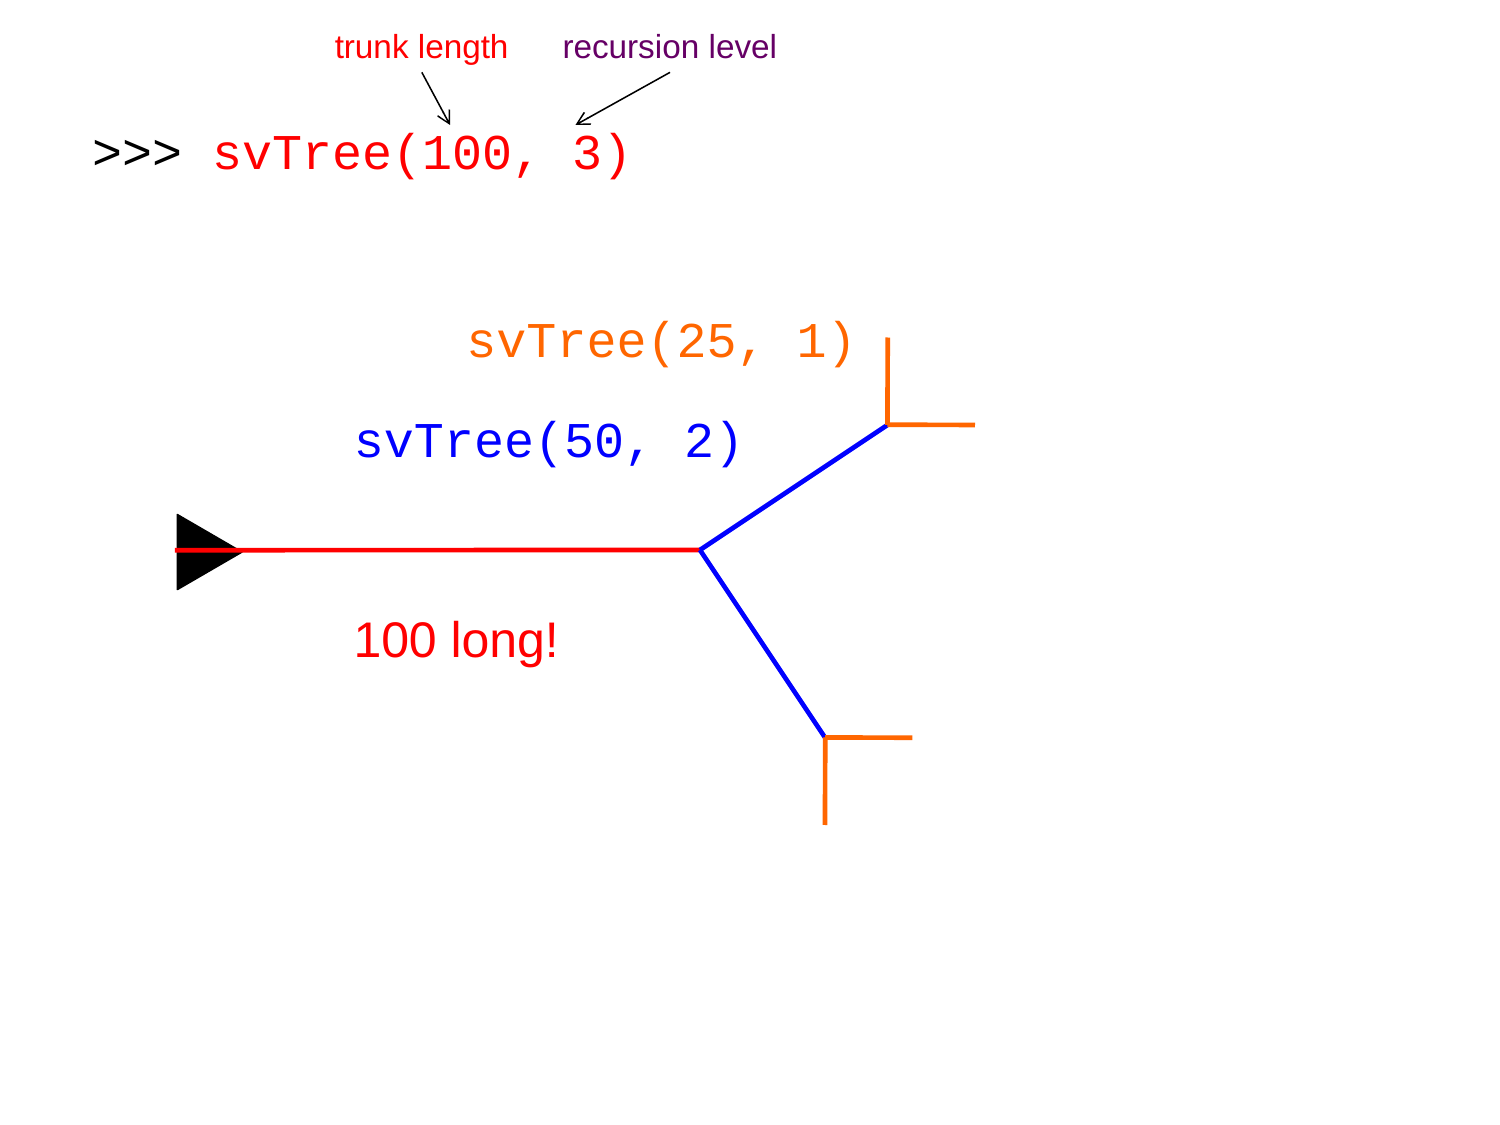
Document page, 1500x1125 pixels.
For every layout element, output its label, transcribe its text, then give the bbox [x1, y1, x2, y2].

text_box recursion level [547, 17, 793, 73]
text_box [668, 580, 944, 794]
text_box svTree(25, 1) [451, 299, 872, 375]
text_box 100 long! [338, 599, 575, 675]
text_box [699, 337, 976, 551]
text_box >>> svTree(100, 3) [77, 112, 648, 188]
text_box trunk length [319, 17, 524, 73]
text_box [177, 514, 234, 547]
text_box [421, 72, 451, 126]
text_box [575, 72, 671, 126]
text_box [177, 559, 229, 590]
text_box svTree(50, 2) [339, 399, 694, 475]
